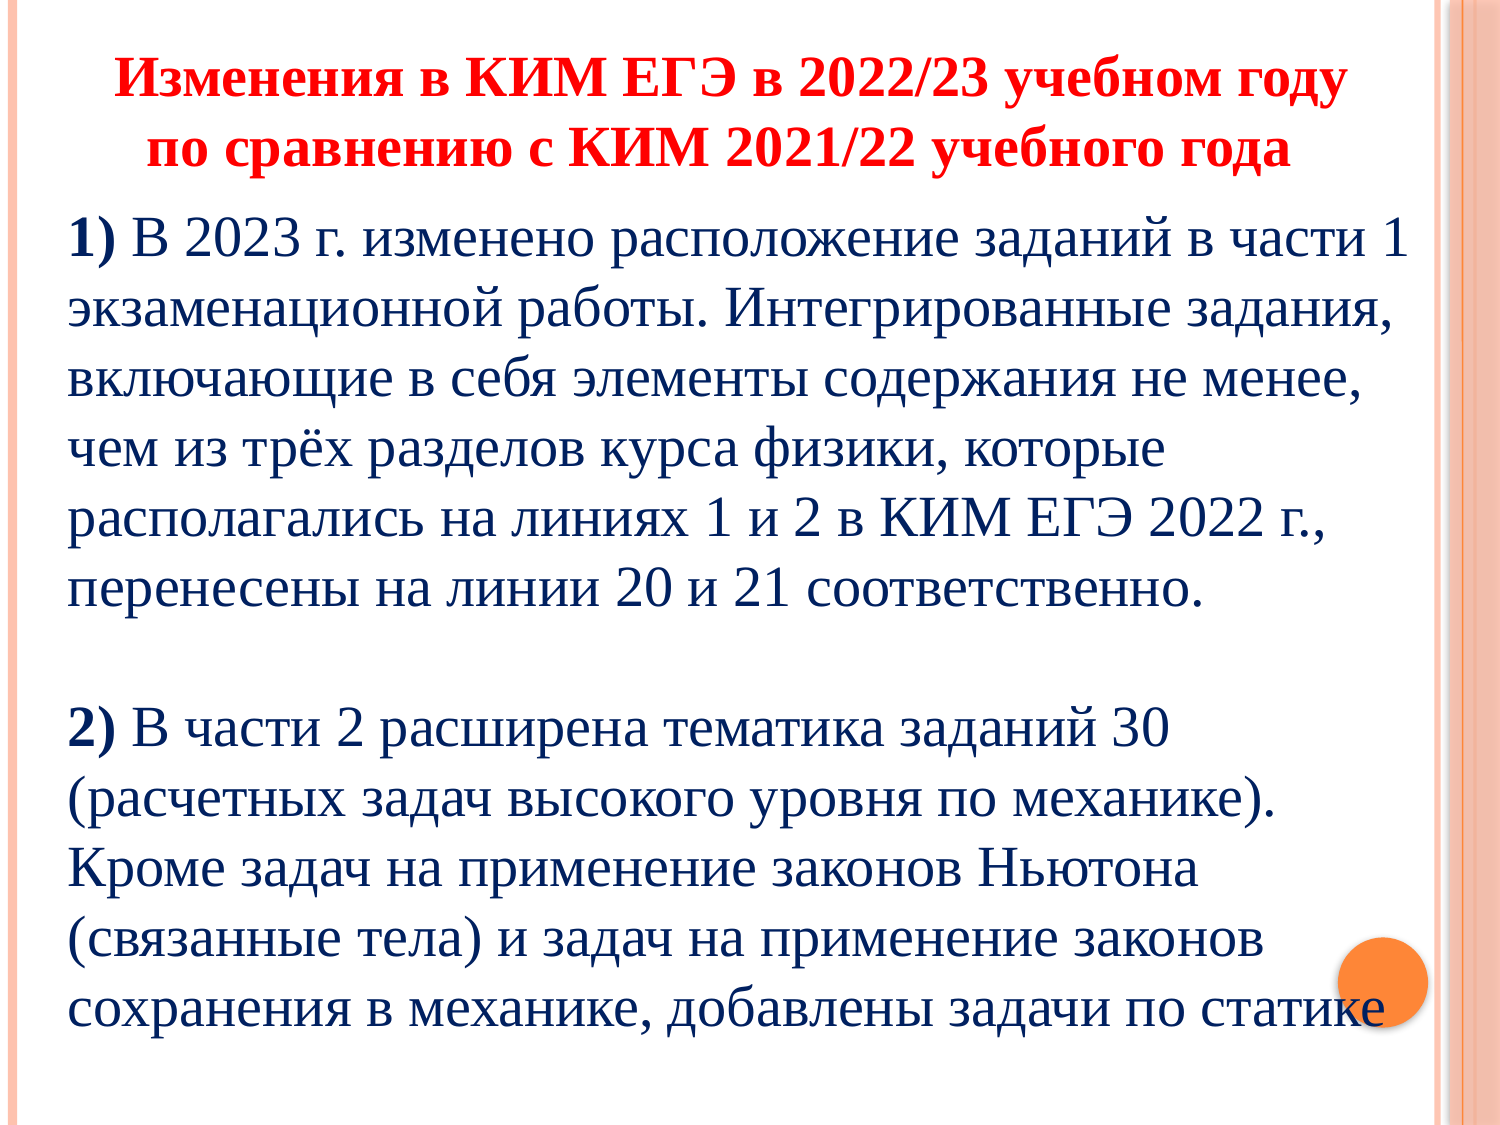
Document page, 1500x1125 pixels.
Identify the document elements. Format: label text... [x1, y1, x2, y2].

text_box 1) В 2023 г. изменено расположение заданий в части 1 экзаменационной работы. Интегрированные задания, включающие в себя элементы содержания не менее, чем из трёх разделов курса физики, которые располагались на линиях 1 и 2 в КИМ ЕГЭ 2022 г., перенесены на линии 20 и 21 соответственно. 2) В части 2 расширена тематика заданий 30 (расчетных задач высокого уровня по механике). Кроме задач на применение законов Ньютона (связанные тела) и задач на применение законов сохранения в механике, добавлены задачи по статике [53, 190, 1436, 1046]
text_box Изменения в КИМ ЕГЭ в 2022/23 учебном году по сравнению с КИМ 2021/22 учебного года [53, 30, 1400, 186]
